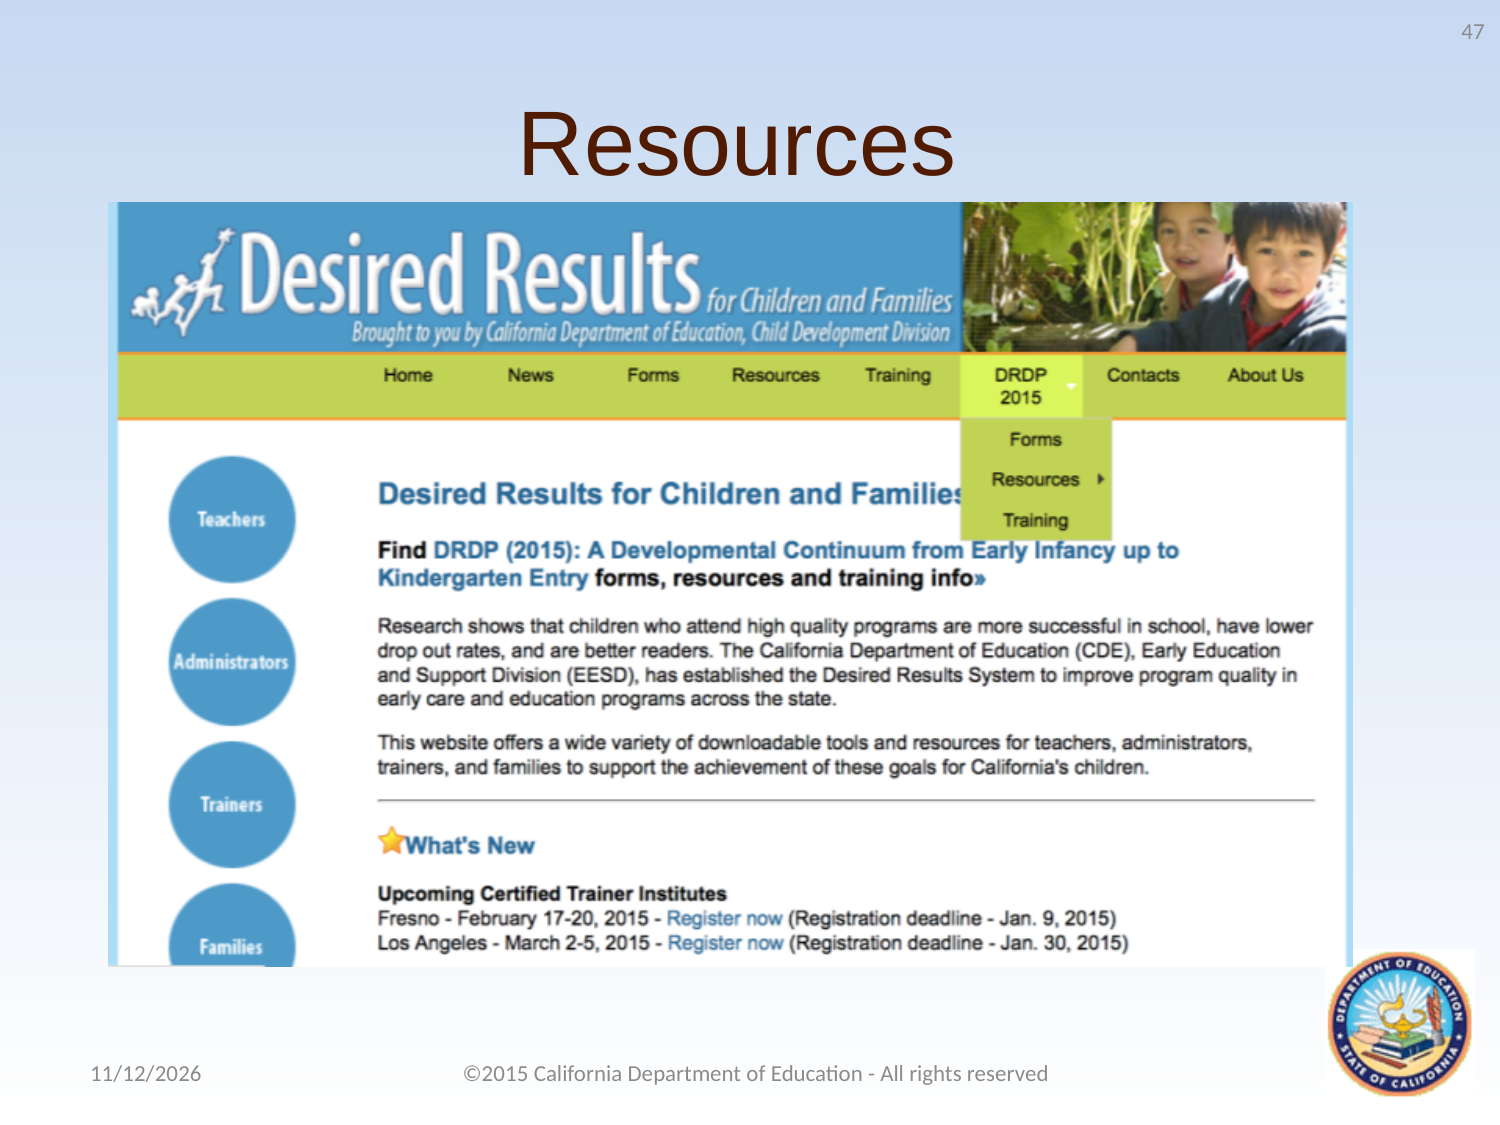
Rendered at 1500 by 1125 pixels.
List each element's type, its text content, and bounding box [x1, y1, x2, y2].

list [108, 201, 1353, 967]
title Resources [75, 45, 1425, 233]
picture [1325, 949, 1475, 1100]
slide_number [75, 1042, 287, 1103]
slide_number 47 [1149, 0, 1500, 60]
footer ©2015 California Department of Education - All rights reserved [287, 1042, 1225, 1103]
